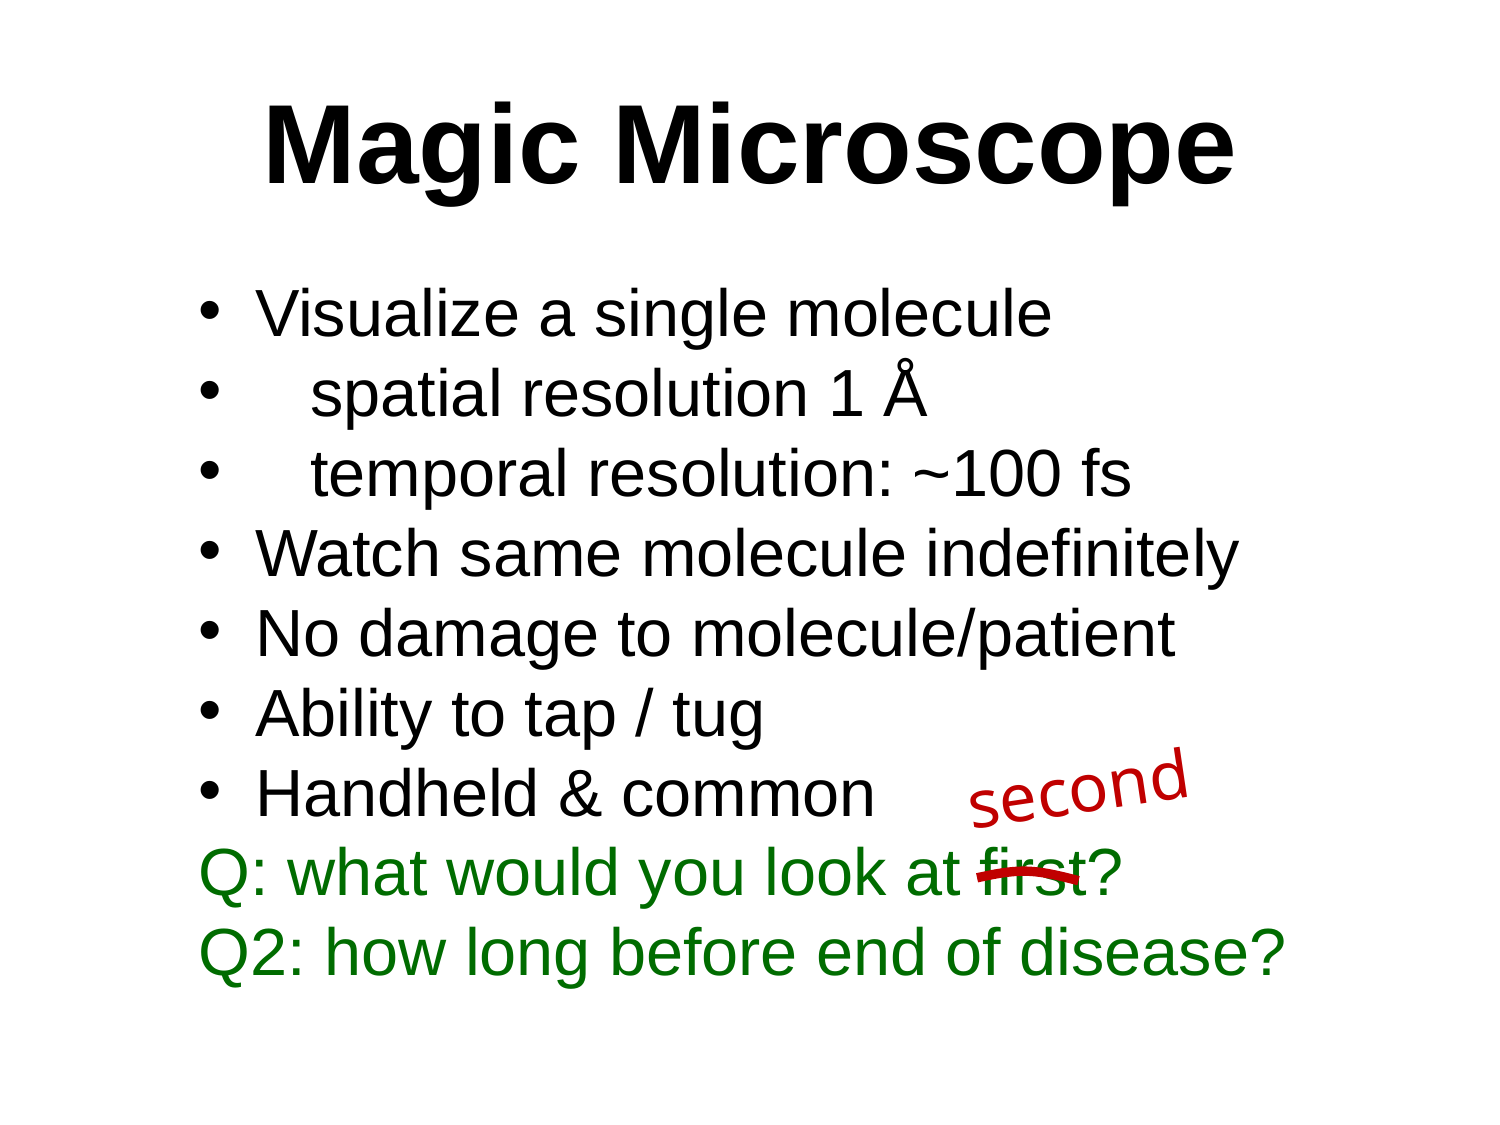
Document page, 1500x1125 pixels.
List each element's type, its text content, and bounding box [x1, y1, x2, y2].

title Magic Microscope [75, 45, 1425, 233]
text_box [955, 738, 1202, 881]
text_box Visualize a single molecule spatial resolution 1 Å temporal resolution: ~100 fs Watch same molecule indefinitely No damage to molecule/patient Ability to tap / tug Handheld & common Q: what would you look at first? Q2: how long before end of disease? [183, 262, 1472, 997]
